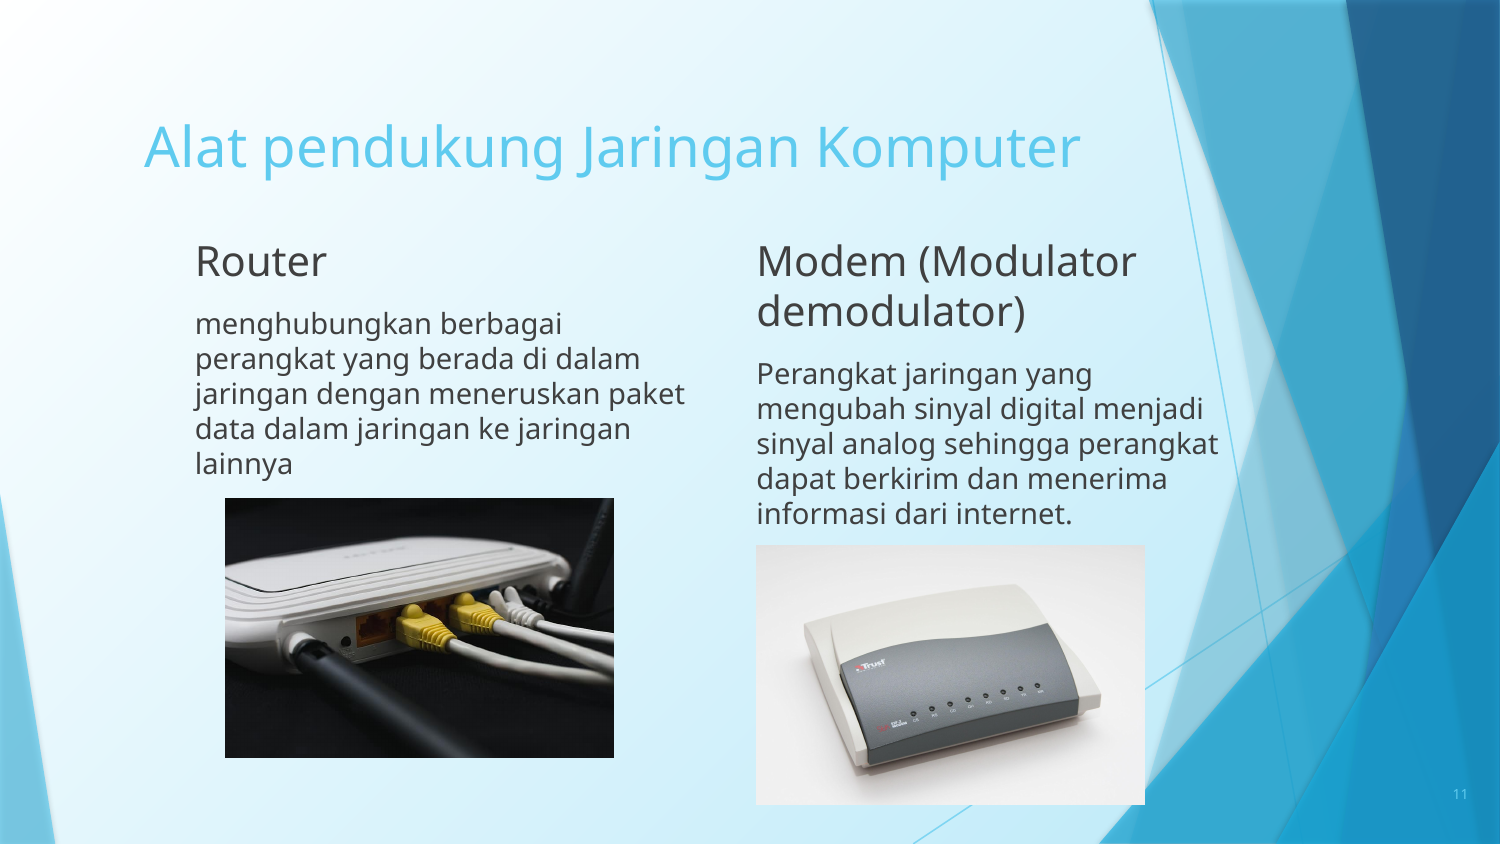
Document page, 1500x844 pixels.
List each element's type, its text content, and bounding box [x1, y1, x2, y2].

list Modem (Modulator demodulator) Perangkat jaringan yang mengubah sinyal digital menjadi sinyal analog sehingga perangkat dapat berkirim dan menerima informasi dari internet. [756, 234, 1250, 688]
picture [225, 498, 614, 758]
title Alat pendukung Jaringan Komputer [144, 112, 1200, 178]
picture [755, 545, 1145, 805]
slide_number 11 [1378, 769, 1469, 820]
list Router menghubungkan berbagai perangkat yang berada di dalam jaringan dengan meneruskan paket data dalam jaringan ke jaringan lainnya [194, 234, 688, 688]
